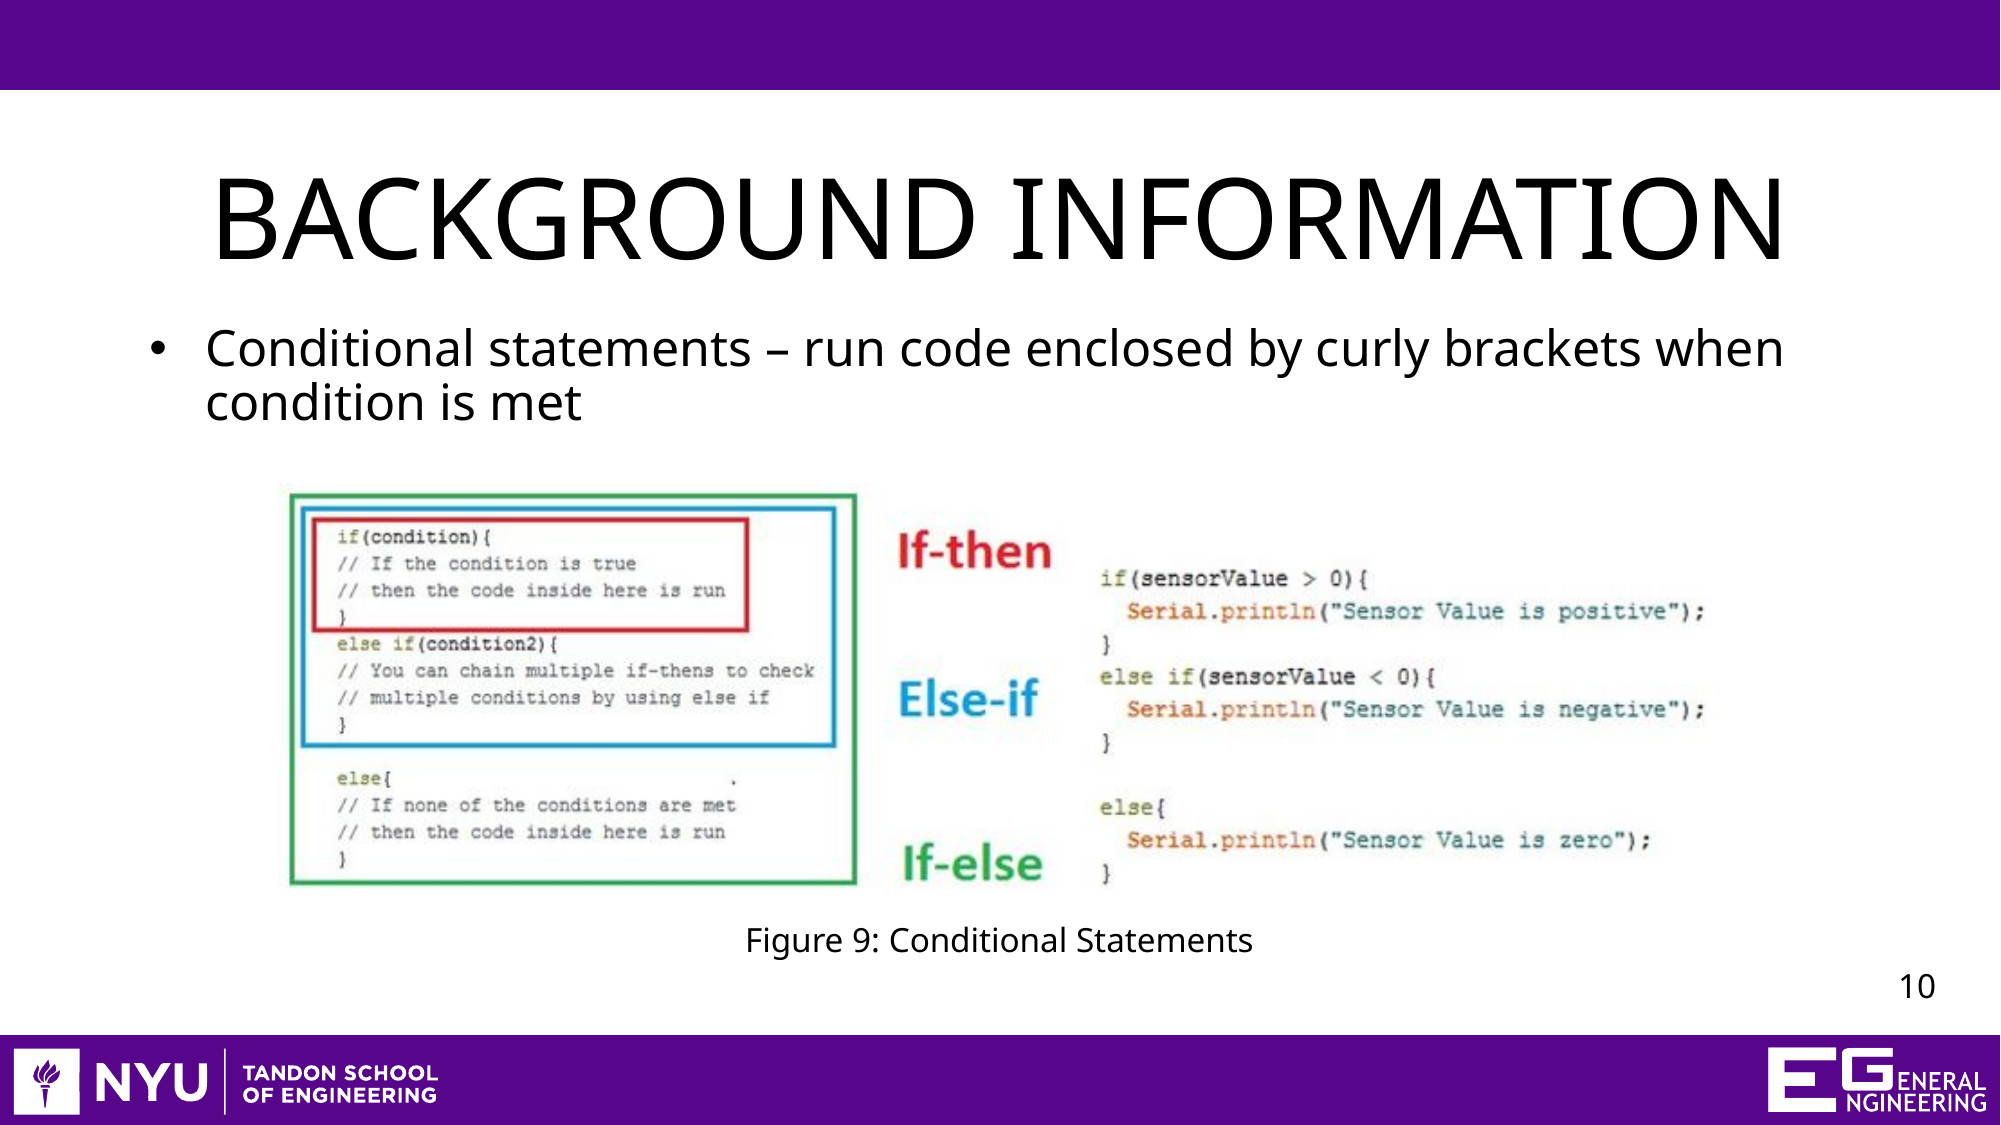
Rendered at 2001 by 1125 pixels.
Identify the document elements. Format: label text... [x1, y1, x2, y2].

text_box [0, 1034, 1752, 1125]
subtitle Conditional statements – run code enclosed by curly brackets when condition is met [134, 315, 1866, 758]
picture [1752, 1031, 2000, 1125]
text_box Figure 9: Conditional Statements [577, 912, 1423, 967]
text_box 10 [1802, 958, 1951, 1013]
picture [279, 483, 1721, 912]
title BACKGROUND INFORMATION [92, 132, 1908, 292]
text_box [0, 0, 2000, 91]
picture [13, 1048, 438, 1115]
